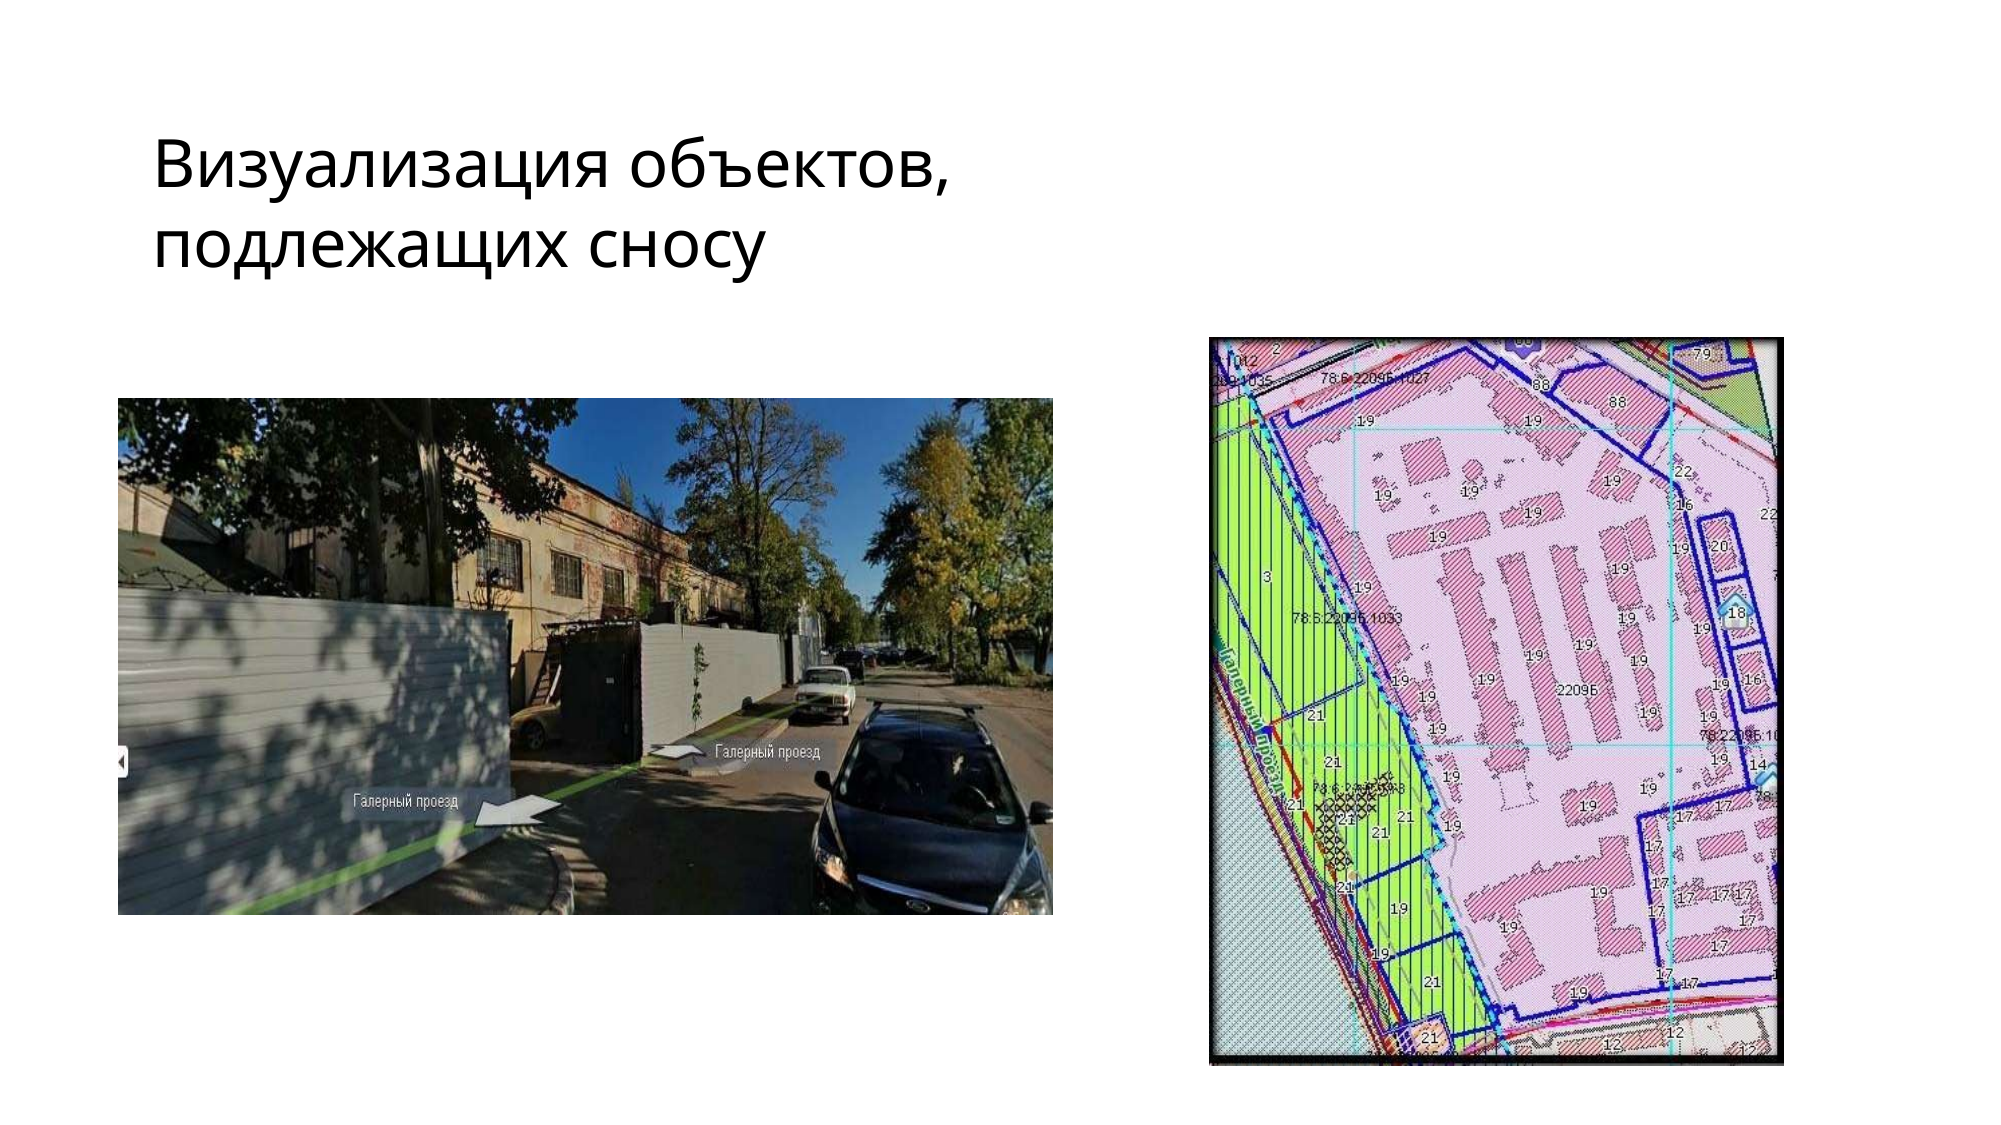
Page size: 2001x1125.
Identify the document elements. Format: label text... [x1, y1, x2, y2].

picture [1209, 337, 1784, 1066]
title Визуализация объектов, подлежащих сносу [150, 118, 1363, 309]
picture [117, 398, 1053, 915]
